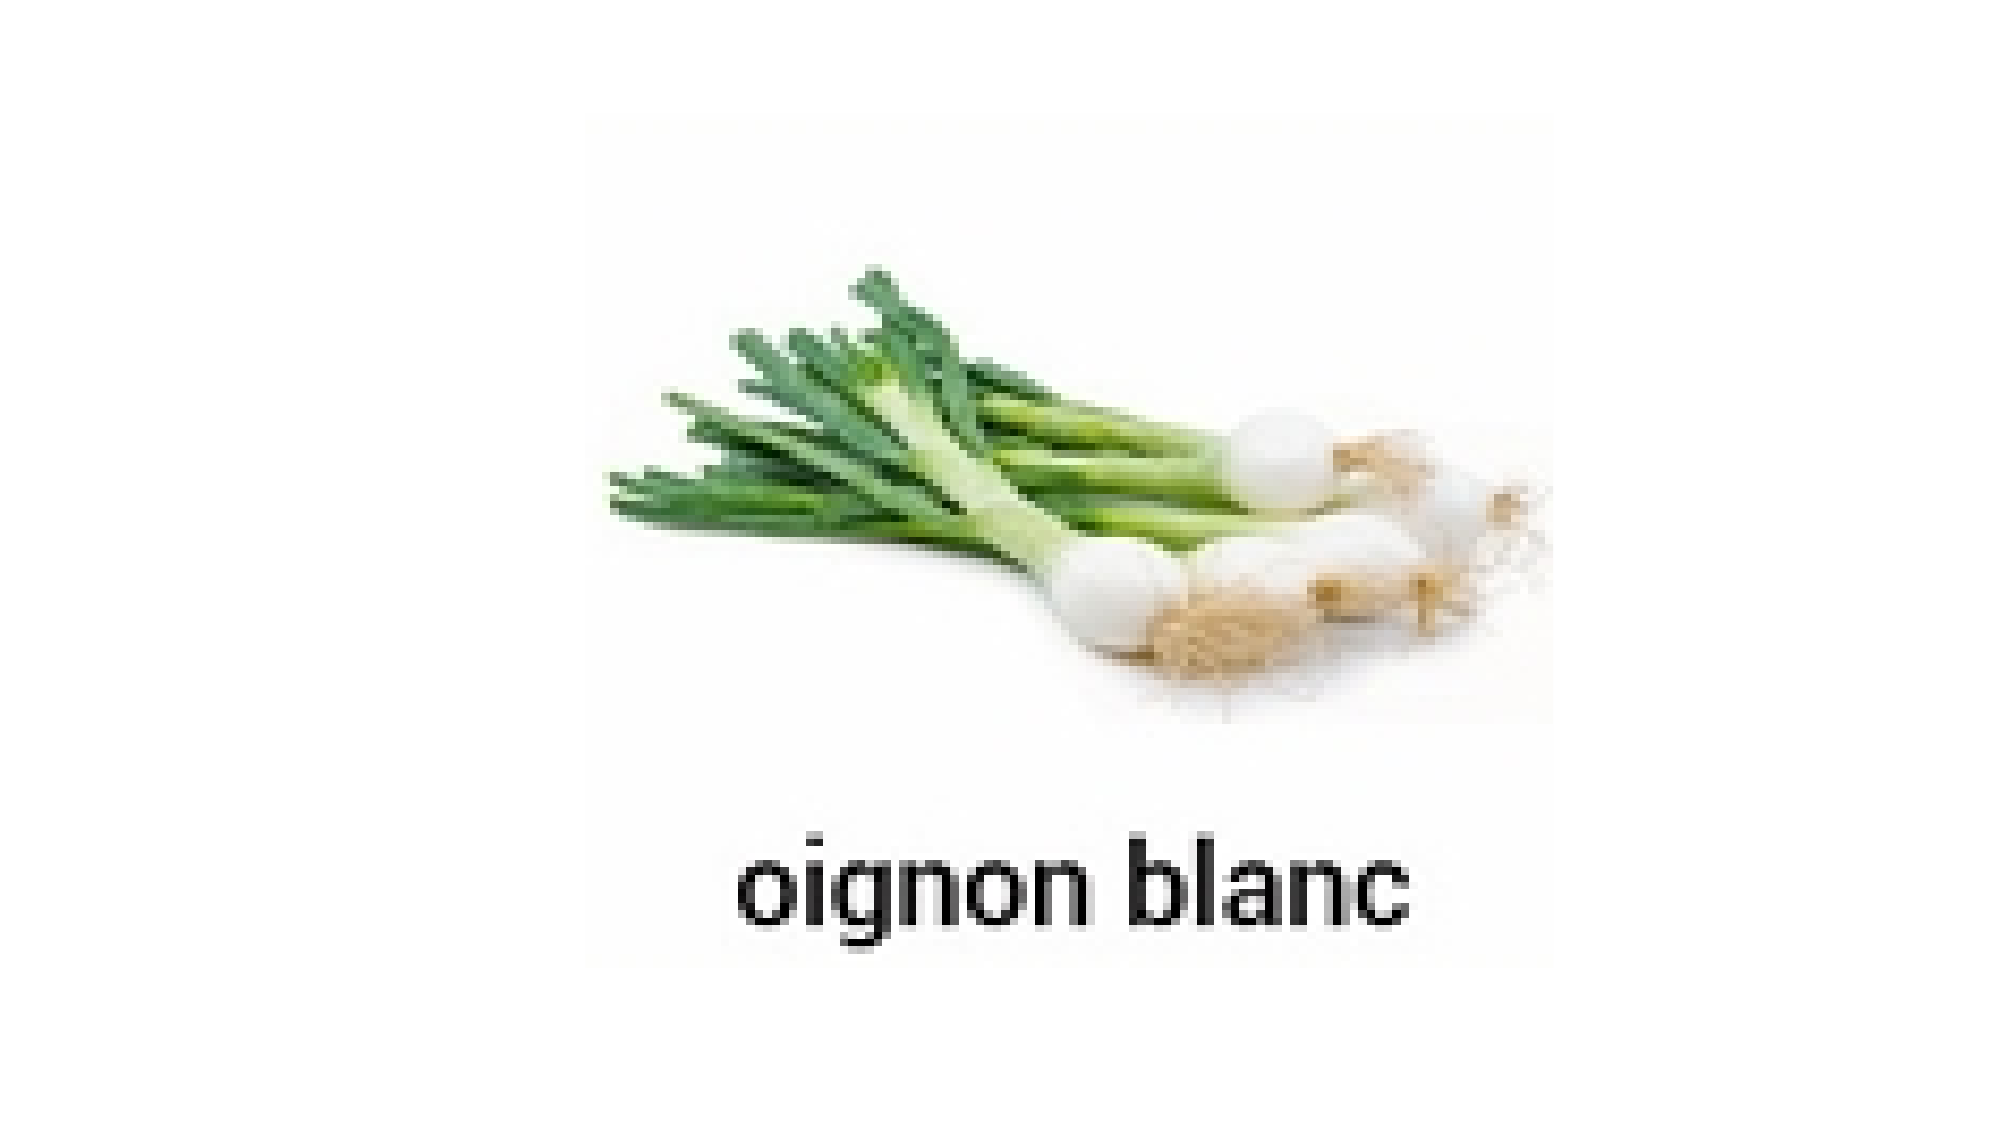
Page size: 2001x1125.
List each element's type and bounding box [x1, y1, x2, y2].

list [584, 105, 1554, 969]
